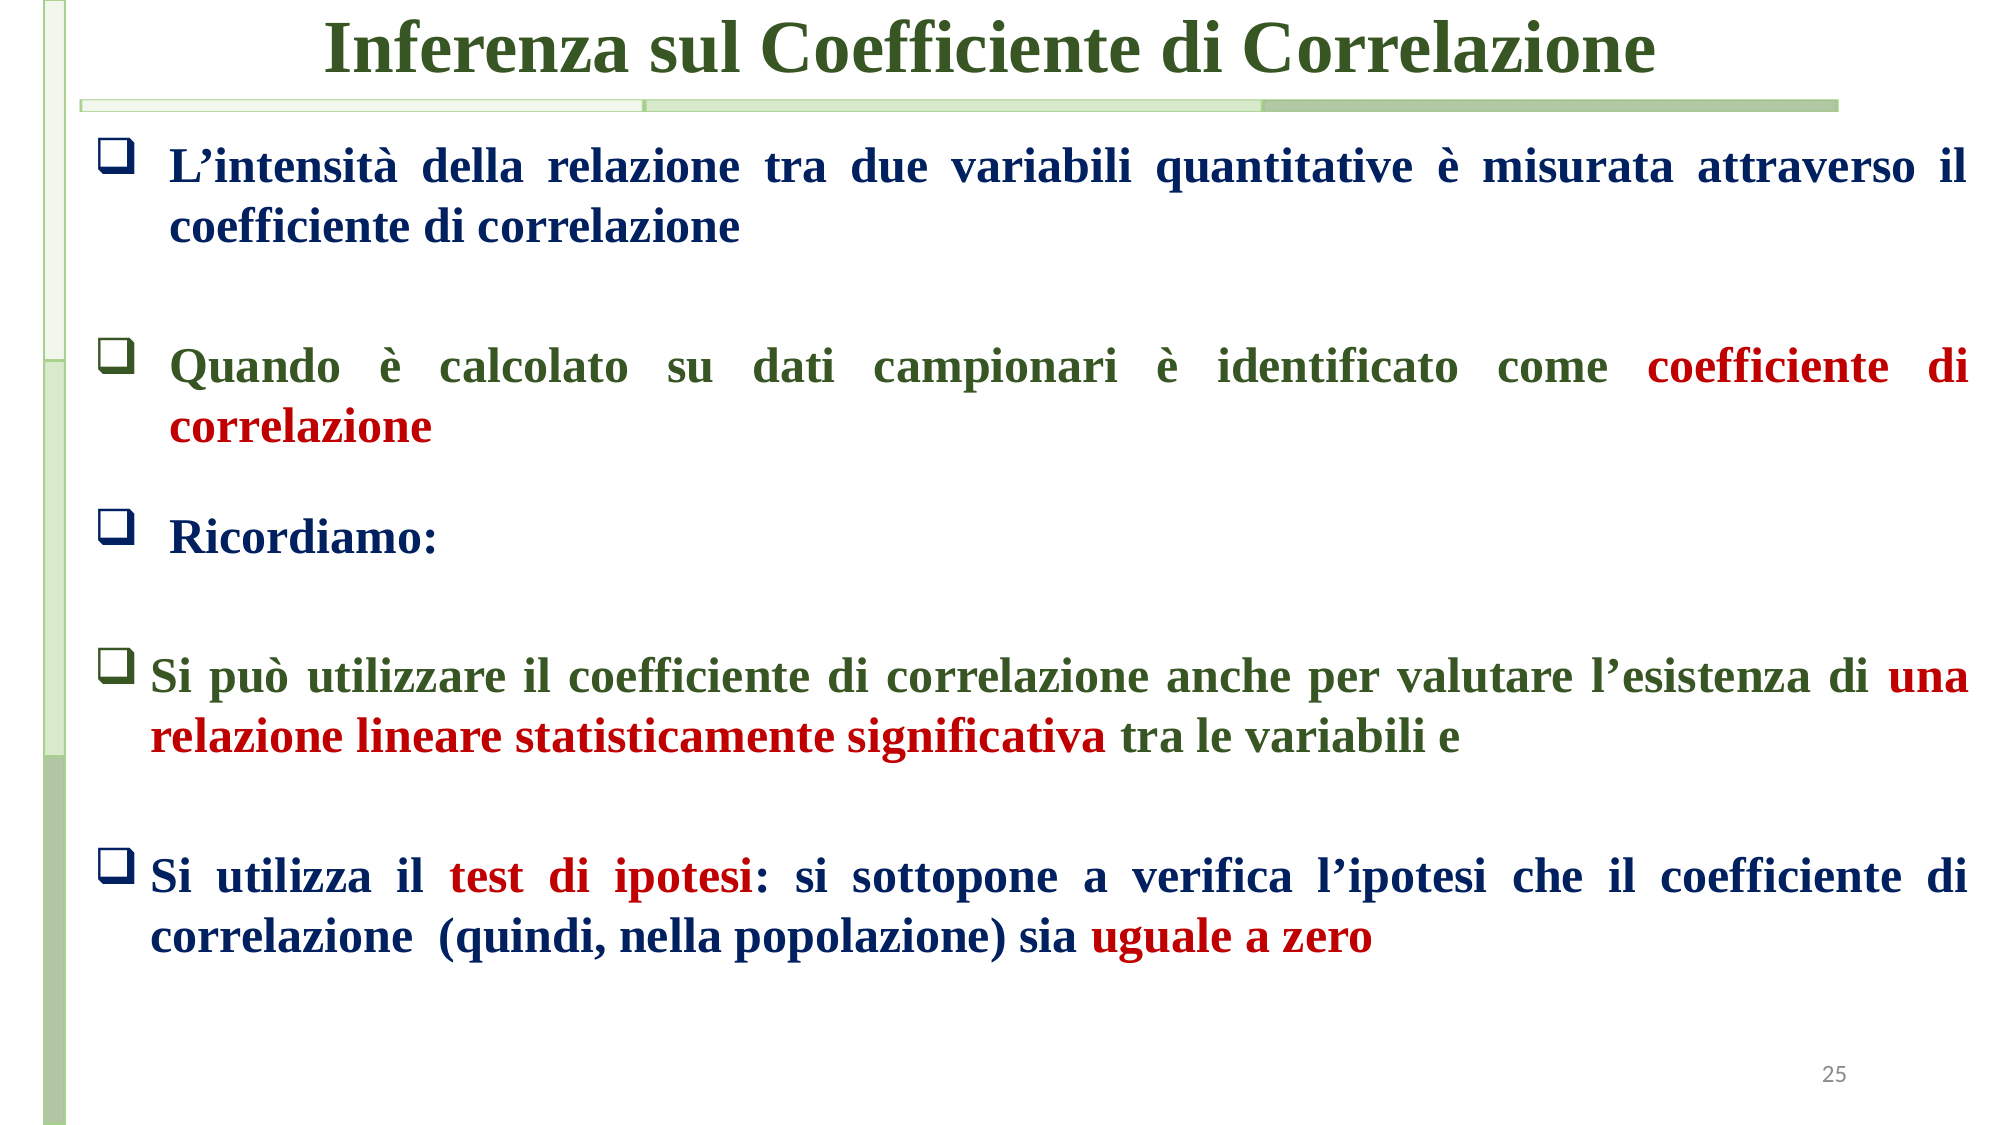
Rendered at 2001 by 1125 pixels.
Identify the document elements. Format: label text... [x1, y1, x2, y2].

slide_number 25 [1412, 1042, 1863, 1103]
picture [43, 0, 66, 1125]
picture [81, 0, 1837, 986]
